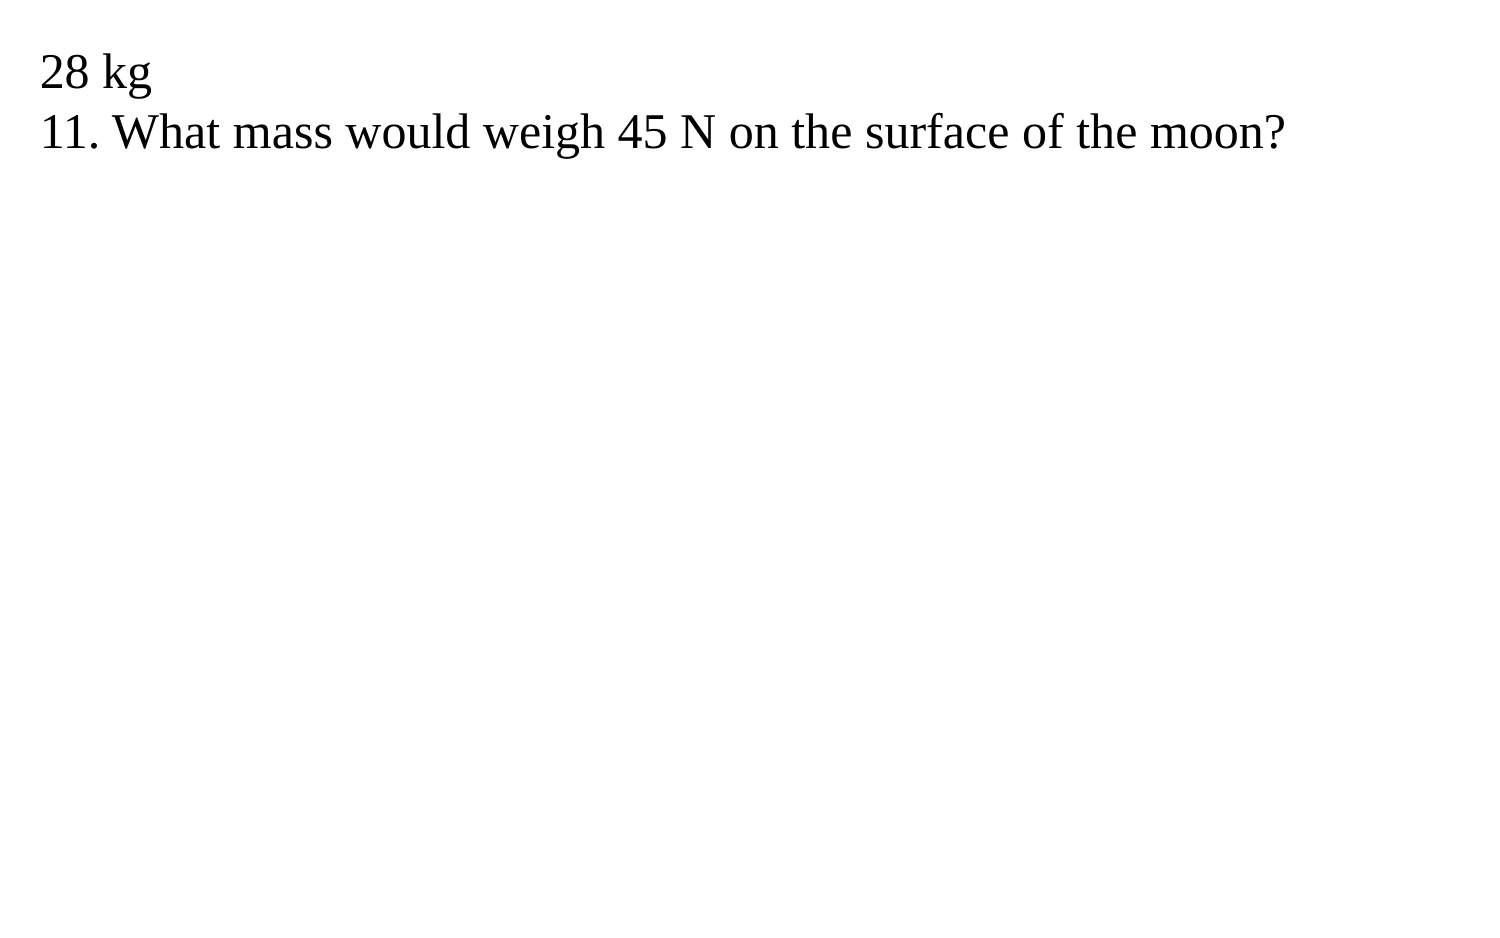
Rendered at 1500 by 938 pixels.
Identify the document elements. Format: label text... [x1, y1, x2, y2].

text_box 28 kg 11. What mass would weigh 45 N on the surface of the moon? [24, 31, 1475, 226]
